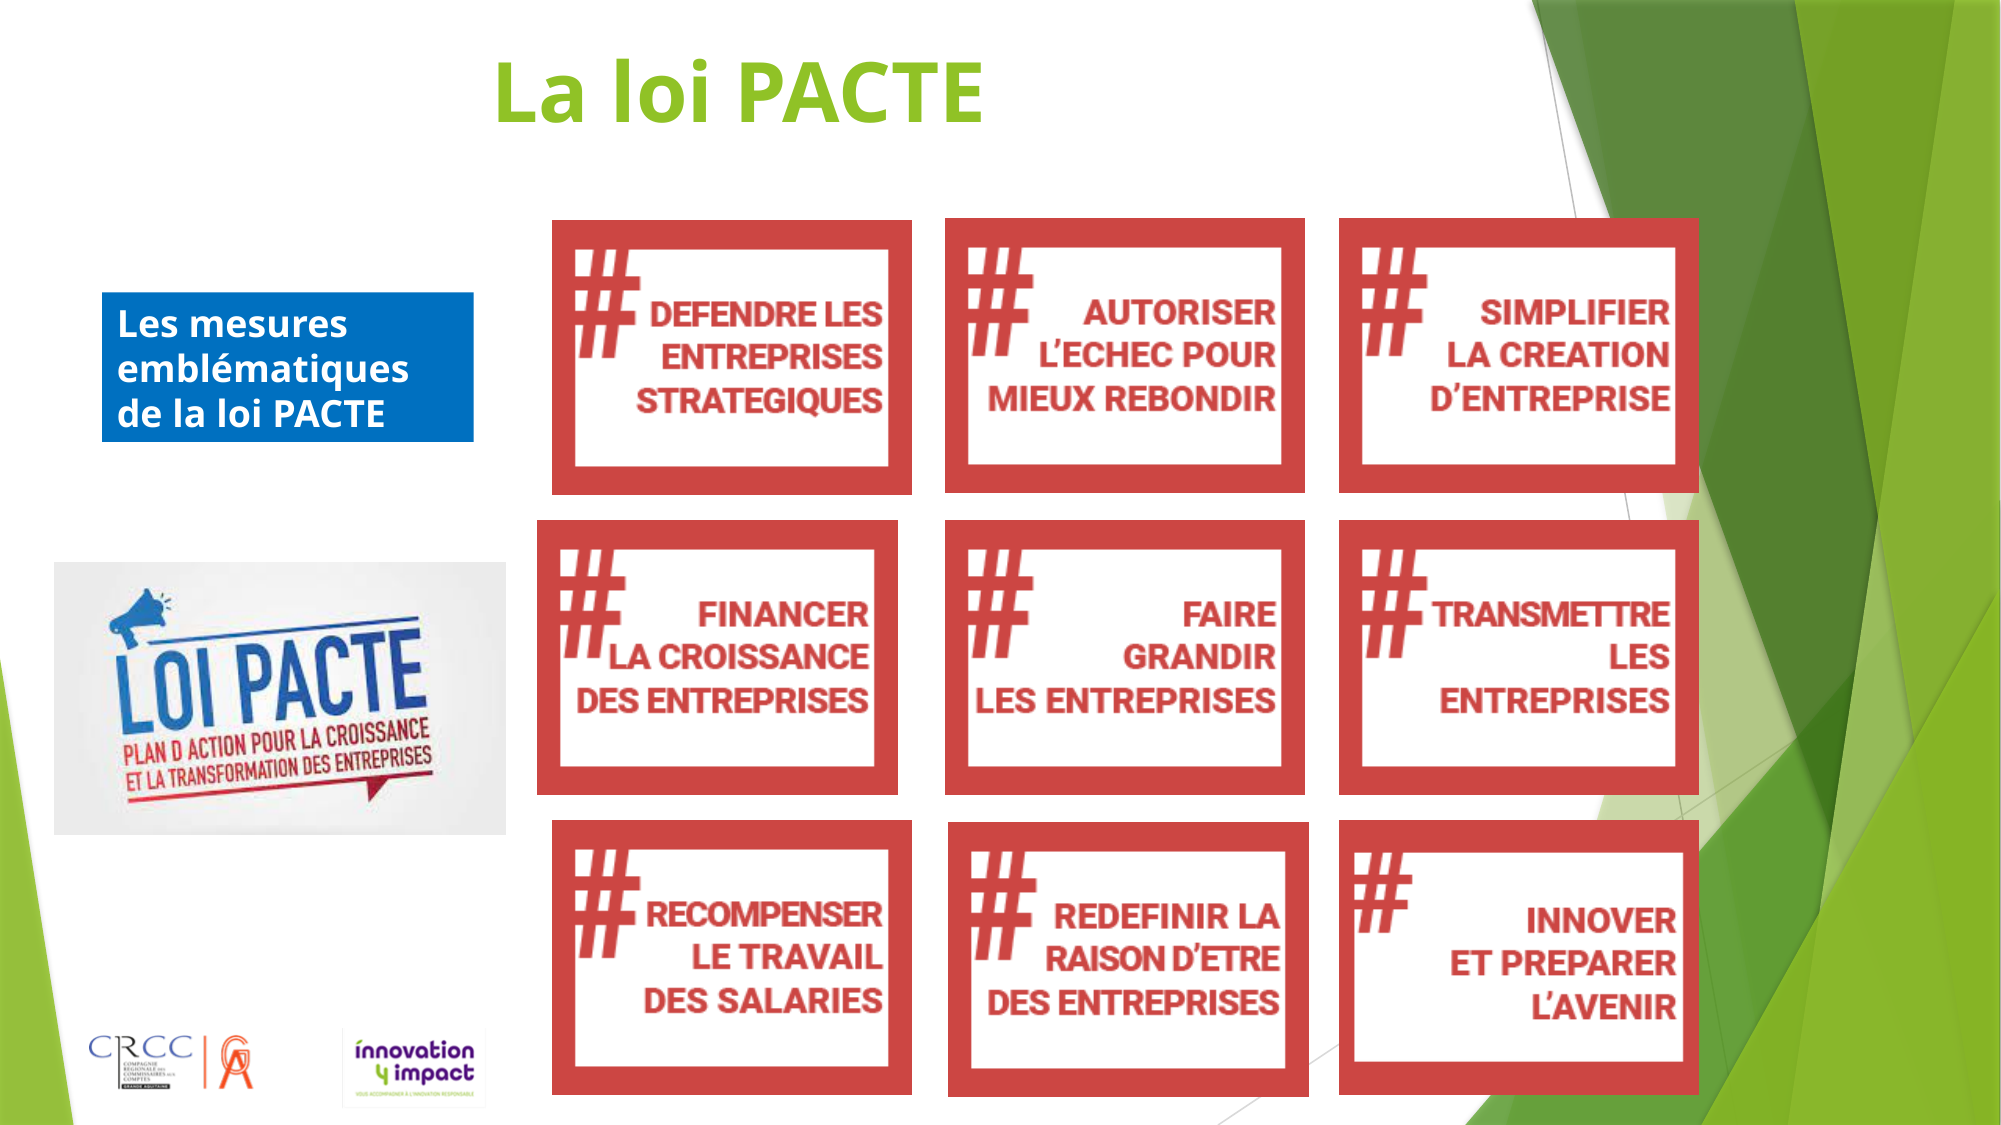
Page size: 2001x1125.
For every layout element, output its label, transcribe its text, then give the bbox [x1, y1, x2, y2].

picture [1338, 218, 1699, 493]
picture [537, 520, 898, 795]
picture [948, 822, 1309, 1097]
text_box La loi PACTE [476, 31, 1340, 148]
picture [944, 218, 1306, 493]
picture [1338, 820, 1699, 1095]
picture [1338, 520, 1699, 795]
text_box Les mesures emblématiques de la loi PACTE [102, 292, 474, 442]
picture [552, 220, 913, 495]
picture [53, 561, 507, 835]
picture [88, 1028, 487, 1110]
picture [944, 520, 1306, 795]
picture [552, 820, 913, 1095]
